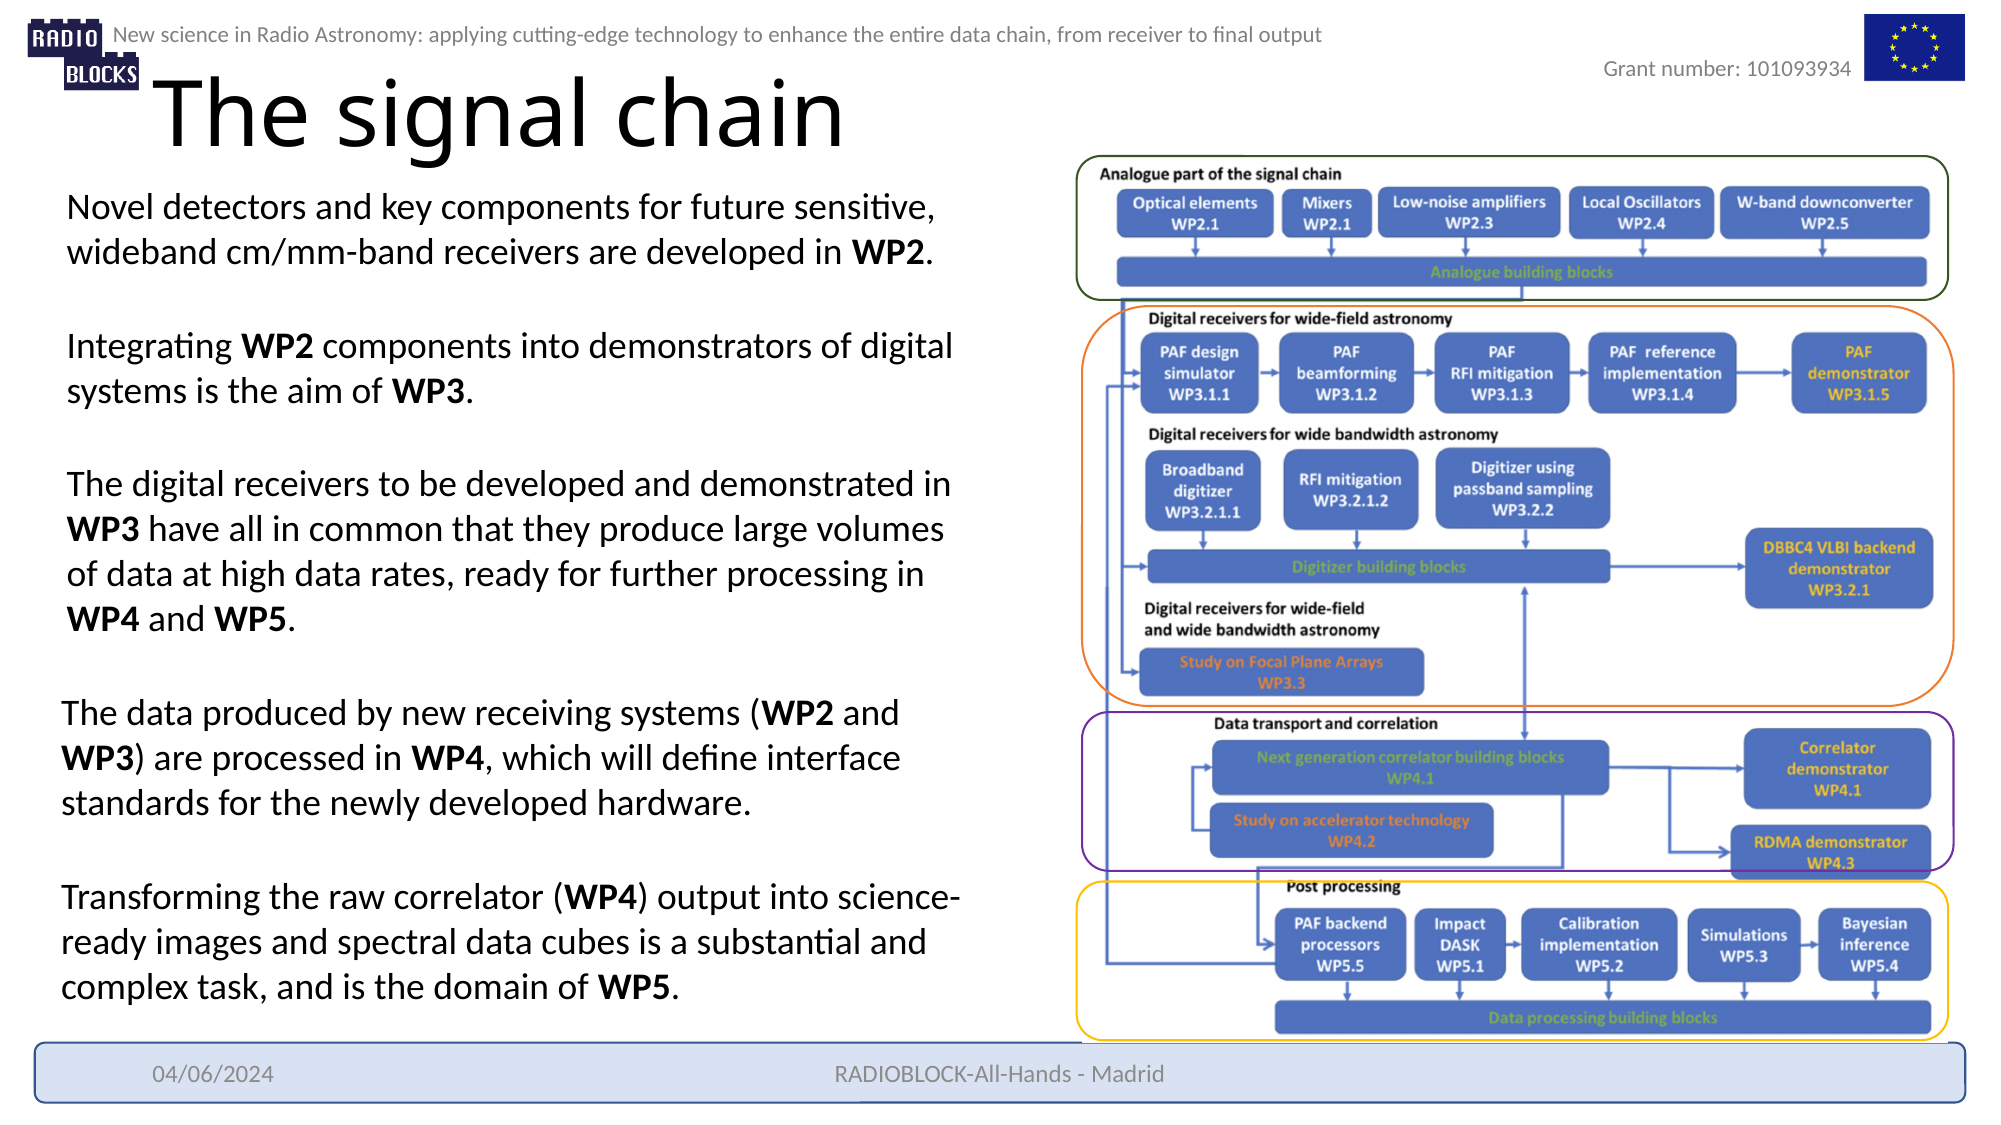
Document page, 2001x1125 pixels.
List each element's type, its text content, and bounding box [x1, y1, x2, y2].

text_box [1948, 343, 1955, 669]
picture [17, 7, 152, 102]
text_box Integrating WP2 components into demonstrators of digital systems is the aim of WP3. [51, 313, 1034, 419]
picture [1862, 12, 1966, 82]
text_box [1075, 891, 1081, 1031]
footer RADIOBLOCK-All-Hands - Madrid [662, 1042, 1338, 1103]
text_box Transforming the raw correlator (WP4) output into science-ready images and spectral data cubes is a substantial and complex task, and is the domain of WP5. [46, 864, 1029, 1015]
text_box The data produced by new receiving systems (WP2 and WP3) are processed in WP4, which will define interface standards for the newly developed hardware. [46, 680, 988, 831]
text_box Novel detectors and key components for future sensitive, wideband cm/mm-band receivers are developed in WP2. [51, 175, 1029, 280]
text_box The signal chain [137, 59, 1863, 278]
text_box [1948, 720, 1955, 863]
text_box The digital receivers to be developed and demonstrated in WP3 have all in common that they produce large volumes of data at high data rates, ready for further processing in WP4 and WP5. [51, 451, 988, 647]
text_box [1075, 164, 1081, 292]
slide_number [137, 1042, 588, 1103]
picture [1081, 155, 1948, 1043]
